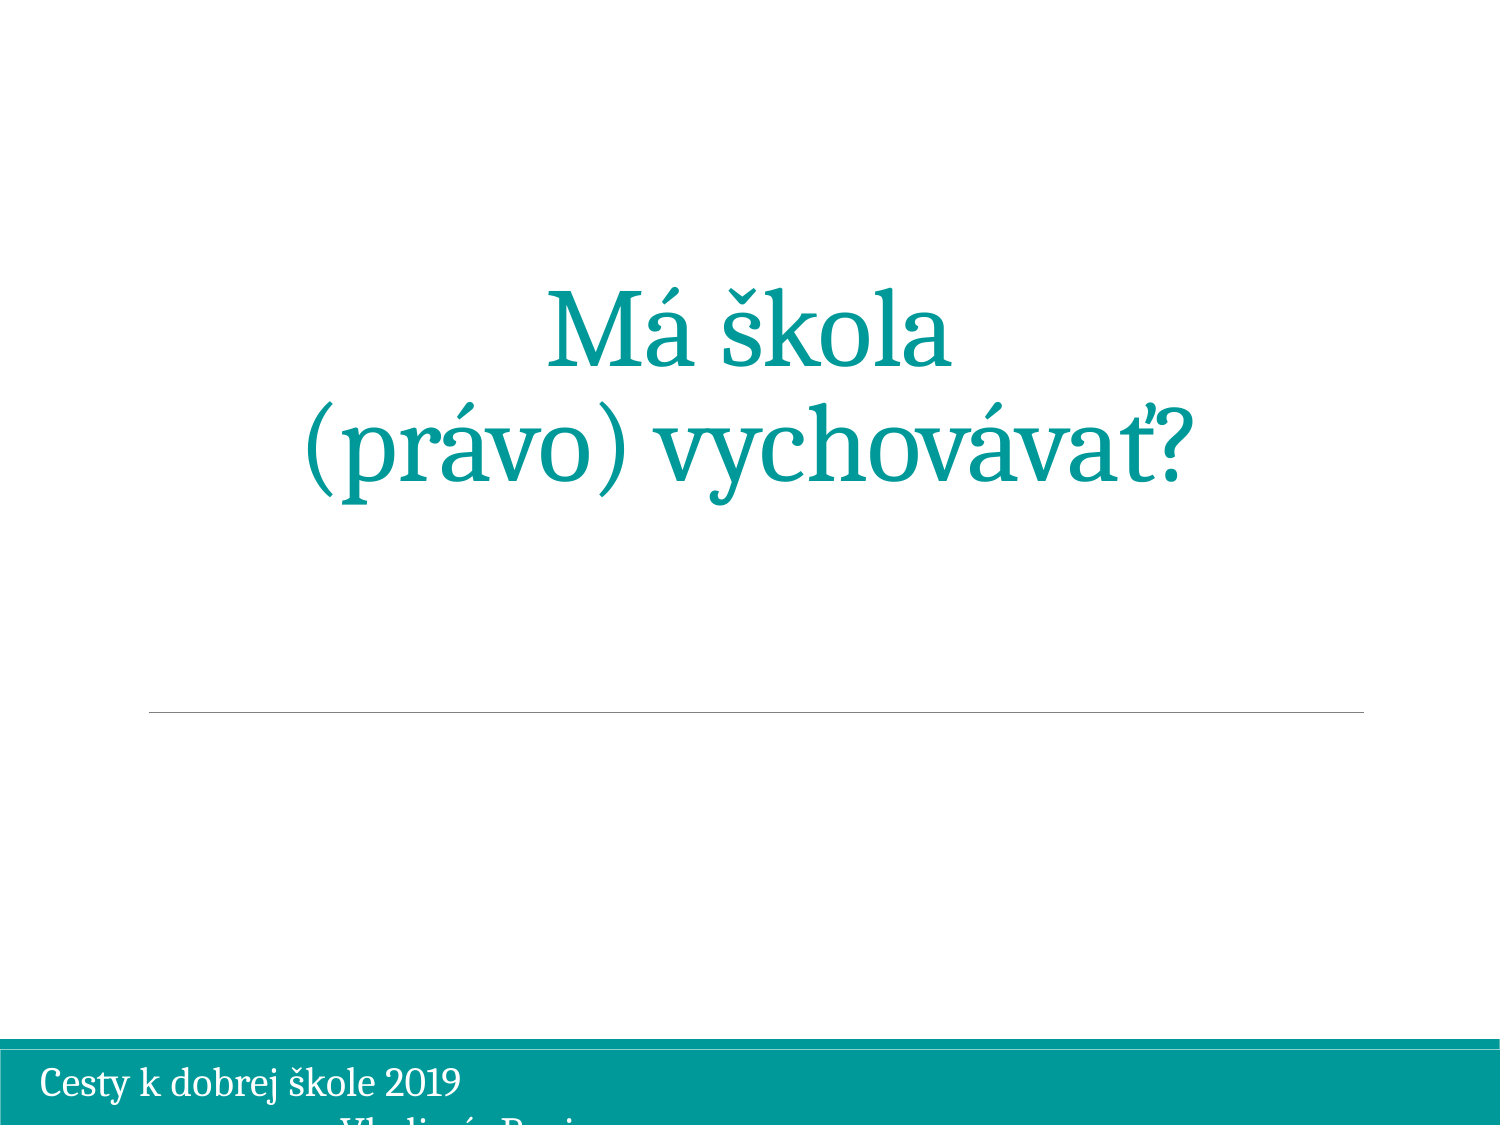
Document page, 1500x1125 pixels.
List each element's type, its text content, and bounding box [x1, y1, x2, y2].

title Má škola (právo) vychovávať? [0, 267, 1500, 716]
text_box Cesty k dobrej škole 2019 Vladimír Burjan [25, 1046, 1500, 1114]
